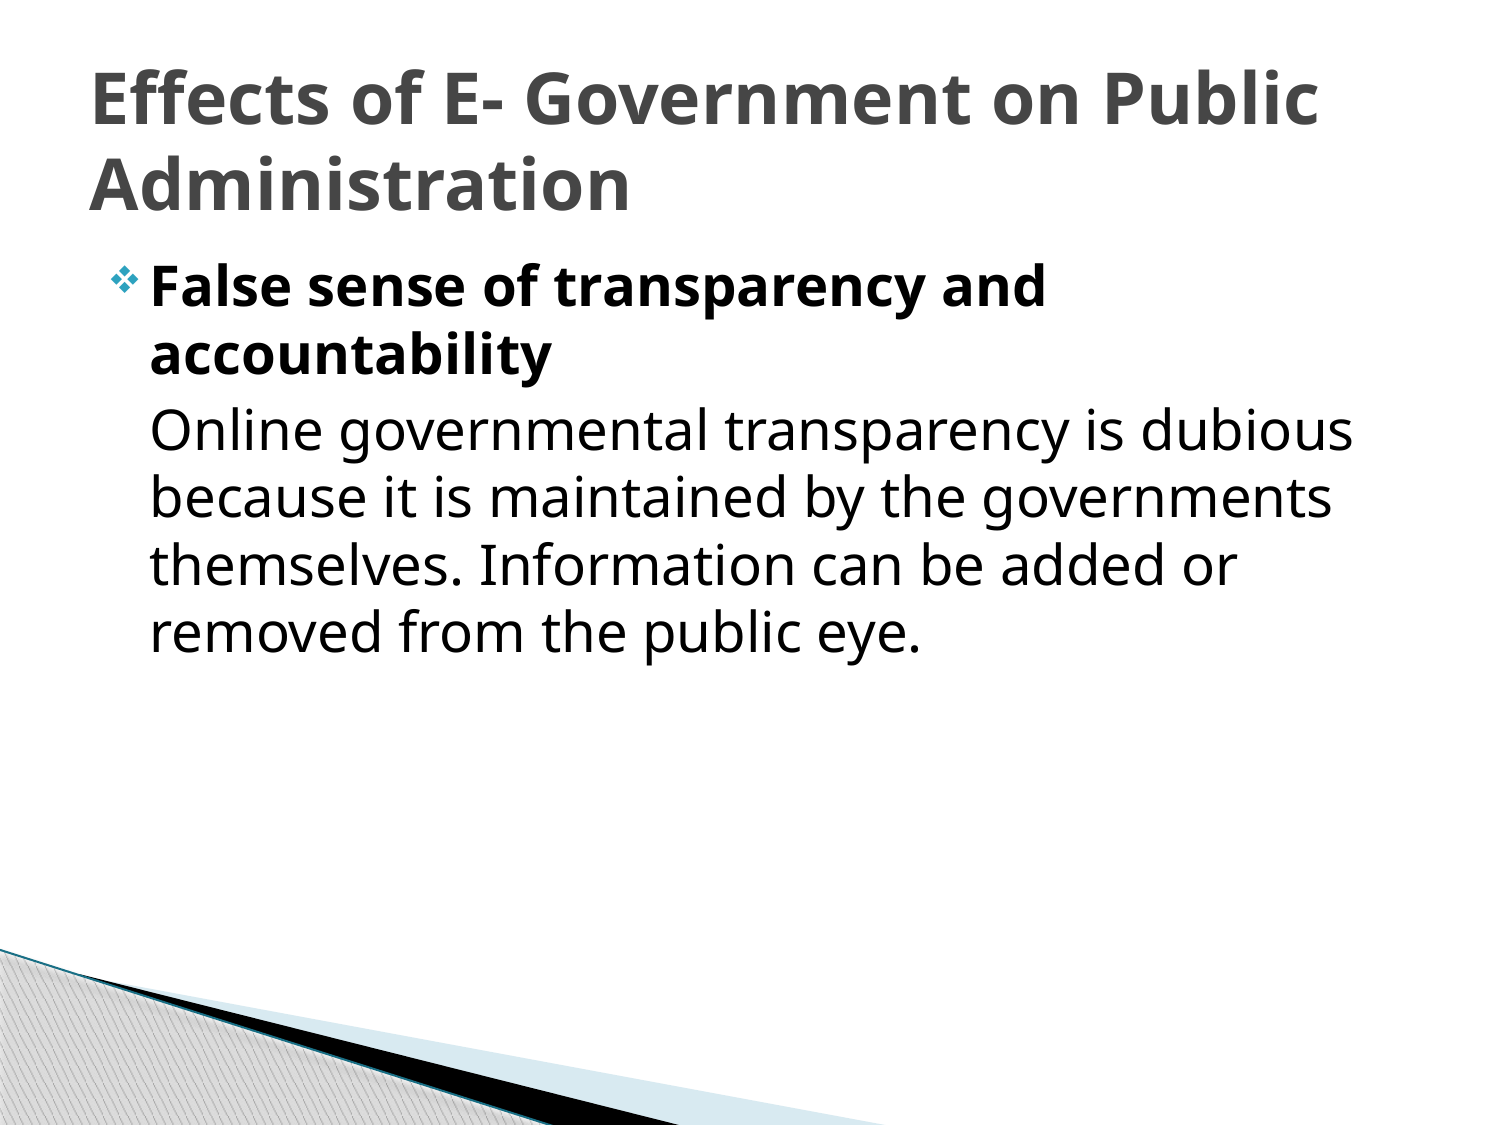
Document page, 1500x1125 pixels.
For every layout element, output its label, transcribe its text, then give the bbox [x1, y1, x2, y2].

list False sense of transparency and accountability Online governmental transparency is dubious because it is maintained by the governments themselves. Information can be added or removed from the public eye. [75, 243, 1425, 986]
title Effects of E- Government on Public Administration [75, 45, 1425, 233]
